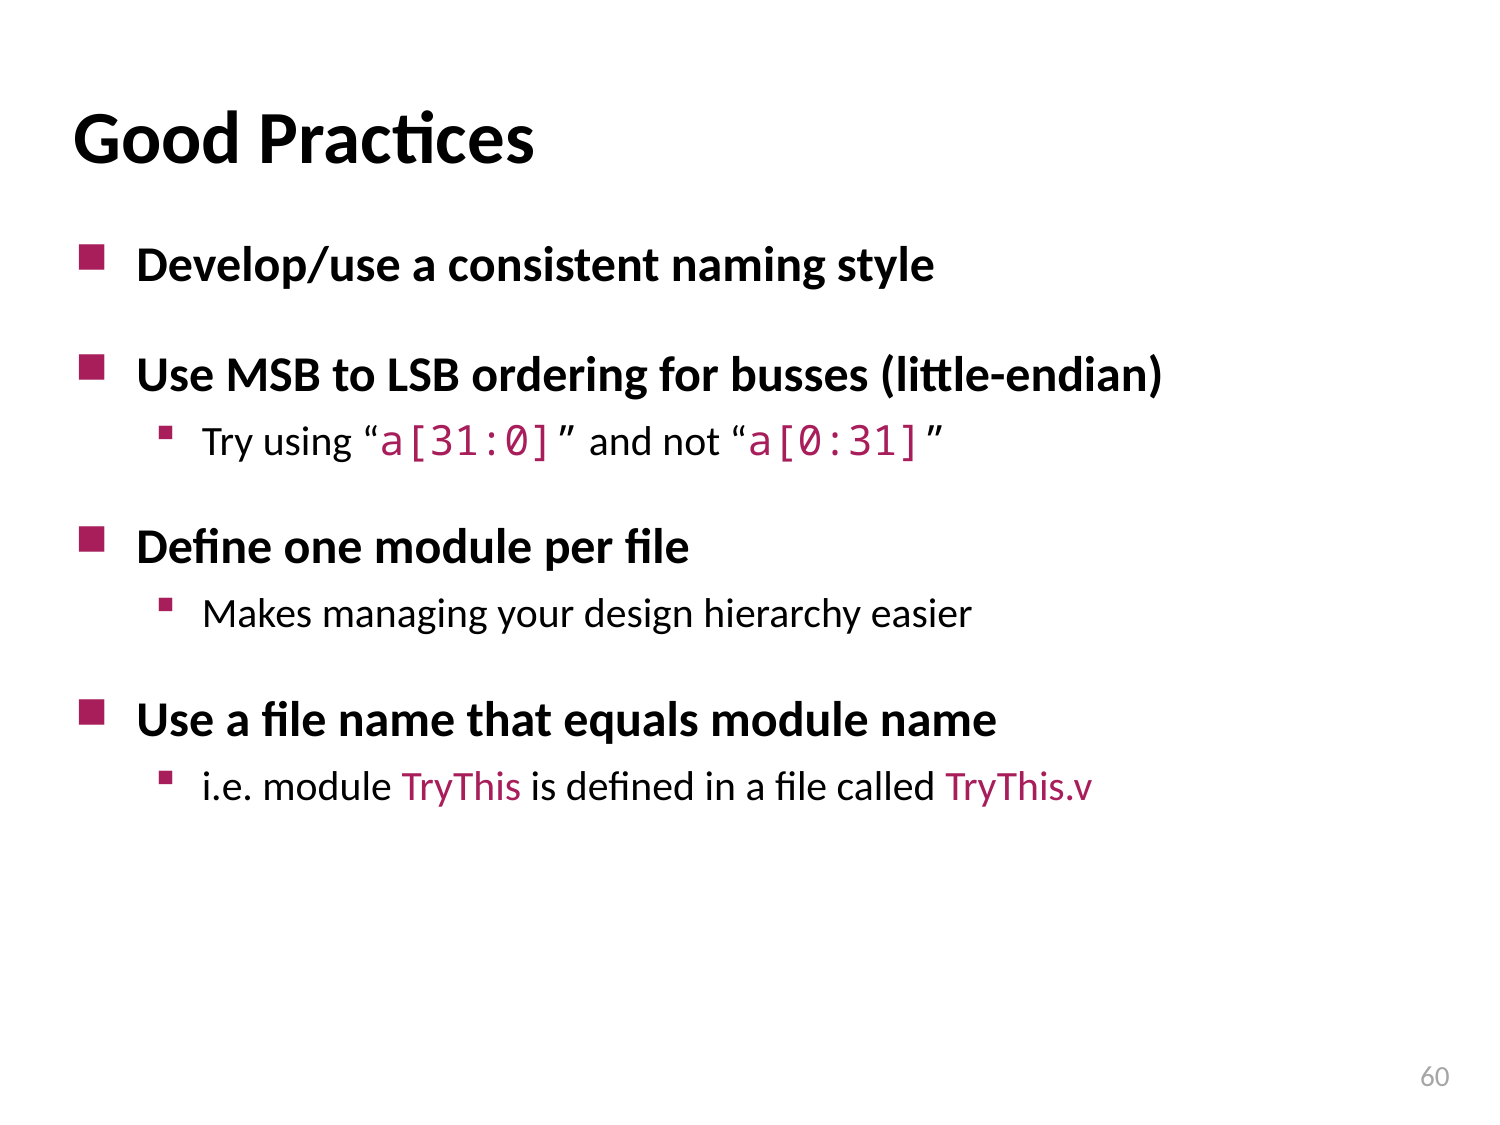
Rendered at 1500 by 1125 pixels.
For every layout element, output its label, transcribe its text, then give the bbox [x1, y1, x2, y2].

title Good Practices [58, 71, 1305, 197]
list Develop/use a consistent naming style Use MSB to LSB ordering for busses (little-endian) Try using “a[31:0]” and not “a[0:31]” Define one module per file Makes managing your design hierarchy easier Use a file name that equals module name i.e. module TryThis is defined in a file called TryThis.v [64, 223, 1361, 1040]
